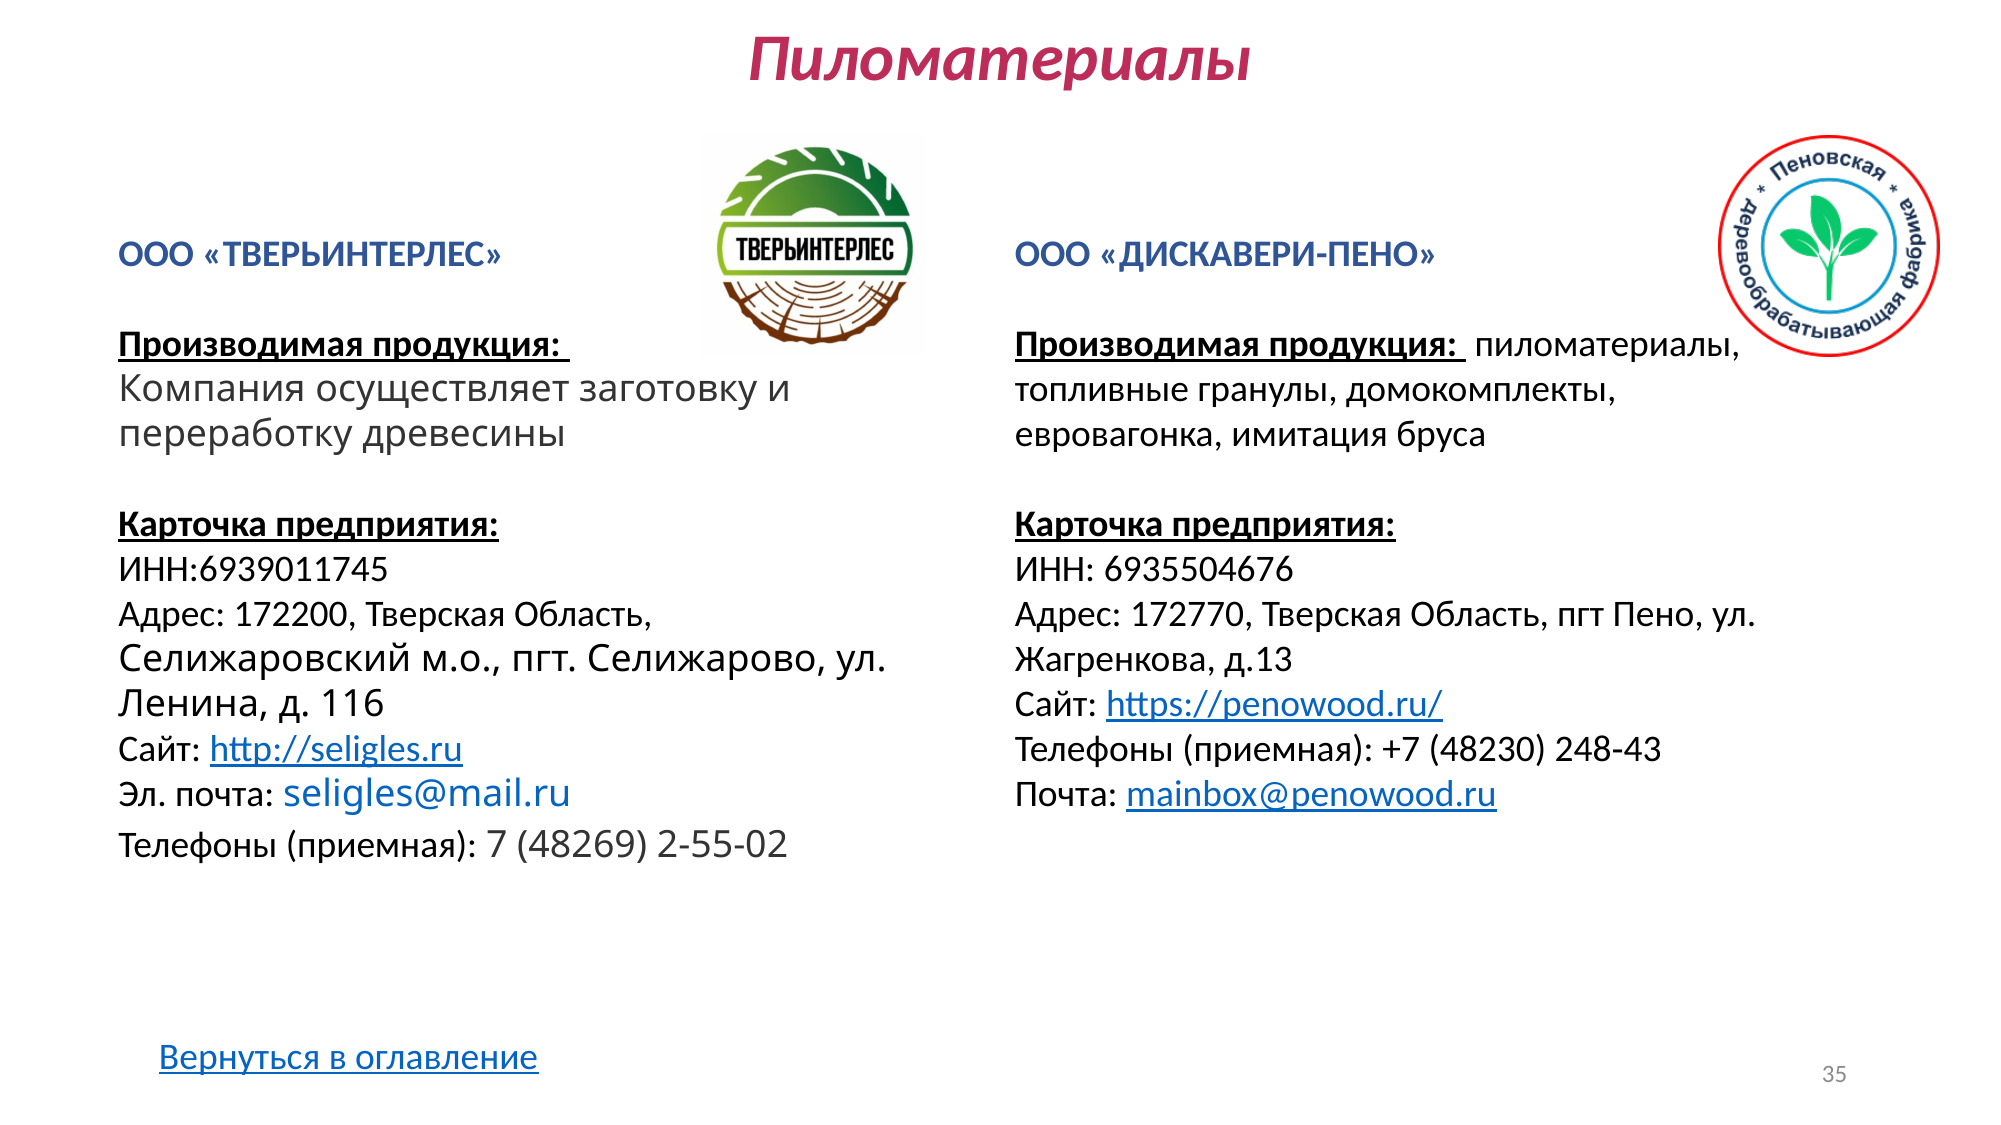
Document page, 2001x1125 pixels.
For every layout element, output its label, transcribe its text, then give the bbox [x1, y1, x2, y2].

text_box Пиломатериалы [0, 6, 2000, 101]
text_box ООО «ДИСКАВЕРИ-ПЕНО» Производимая продукция: пиломатериалы, топливные гранулы, домокомплекты, евровагонка, имитация бруса Карточка предприятия: ИНН: 6935504676 Адрес: 172770, Тверская Область, пгт Пено, ул. Жагренкова, д.13 Сайт: https://penowood.ru/ Телефоны (приемная): +7 (48230) 248‑43 Почта: mainbox@penowood.ru [999, 221, 1800, 1125]
slide_number 35 [1800, 1042, 1863, 1103]
text_box ООО «ТВЕРЬИНТЕРЛЕС» Производимая продукция: Компания осуществляет заготовку и переработку древесины Карточка предприятия: ИНН:6939011745 Адрес: 172200, Тверская Область, Селижаровский м.о., пгт. Селижарово, ул. Ленина, д. 116 Сайт: http://seligles.ru Эл. почта: seligles@mail.ru Телефоны (приемная): 7 (48269) 2-55-02 [103, 221, 946, 1056]
text_box Вернуться в оглавление [115, 1056, 582, 1085]
picture [703, 135, 926, 357]
picture [1718, 135, 1940, 357]
